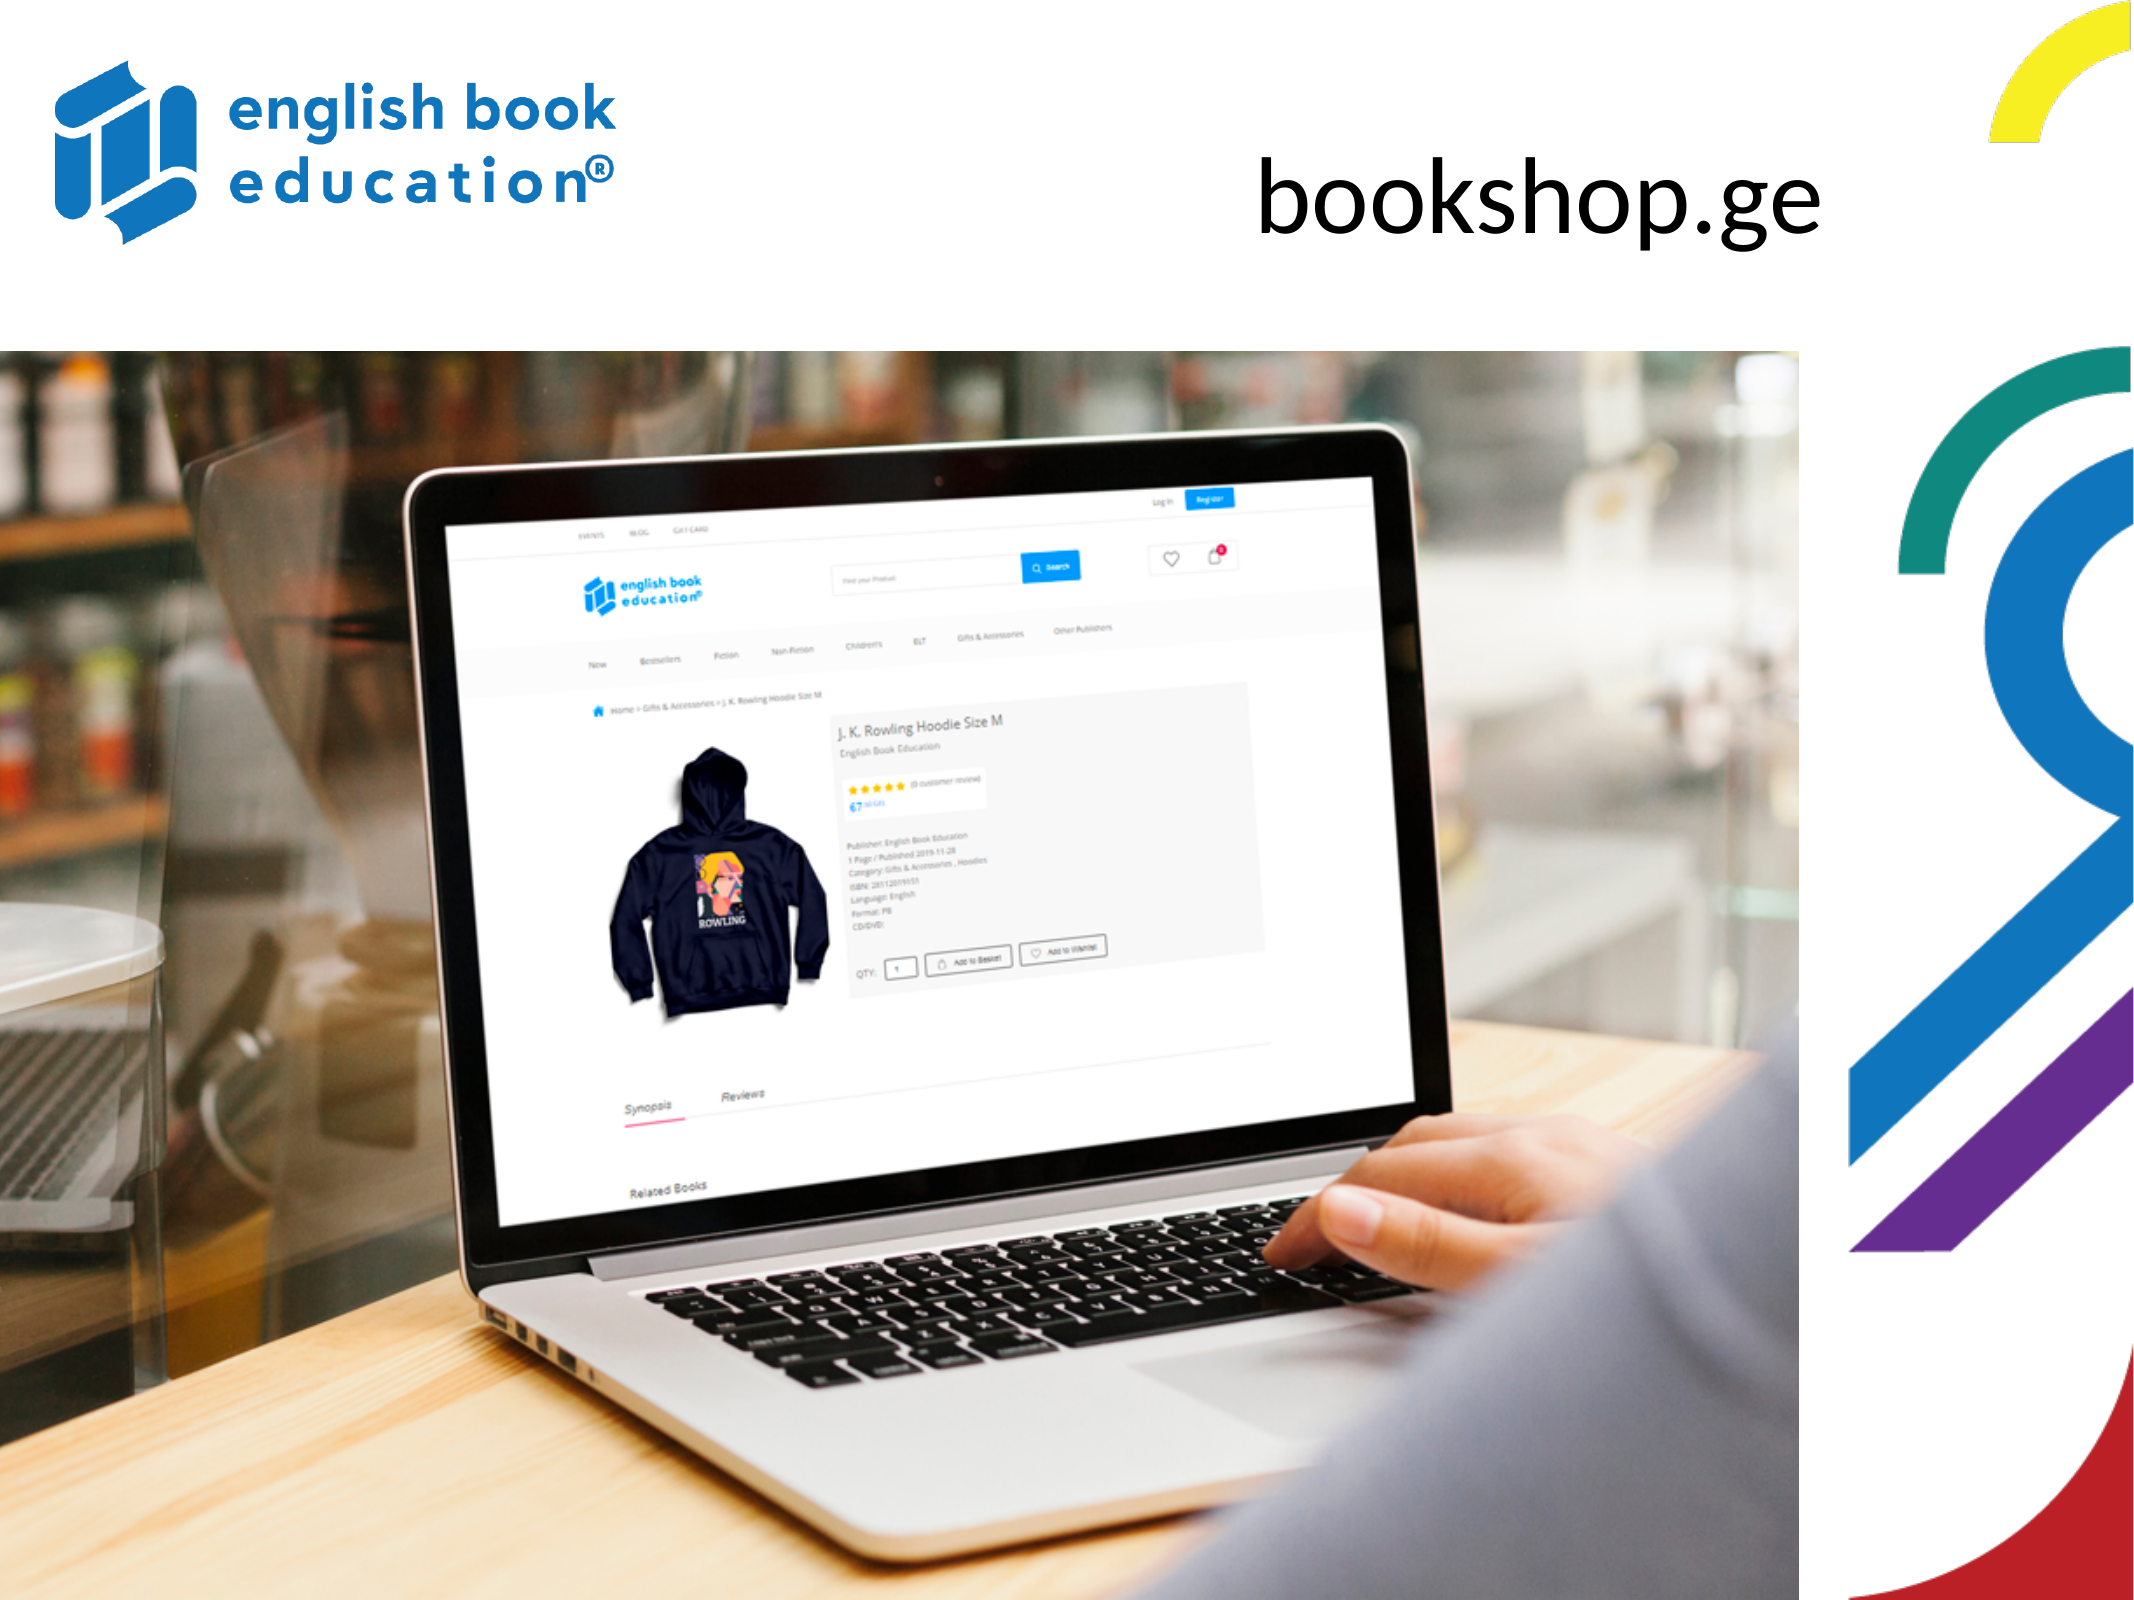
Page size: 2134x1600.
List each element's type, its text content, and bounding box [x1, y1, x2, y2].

picture [0, 0, 2134, 1600]
text_box bookshop.ge [683, 35, 1839, 269]
